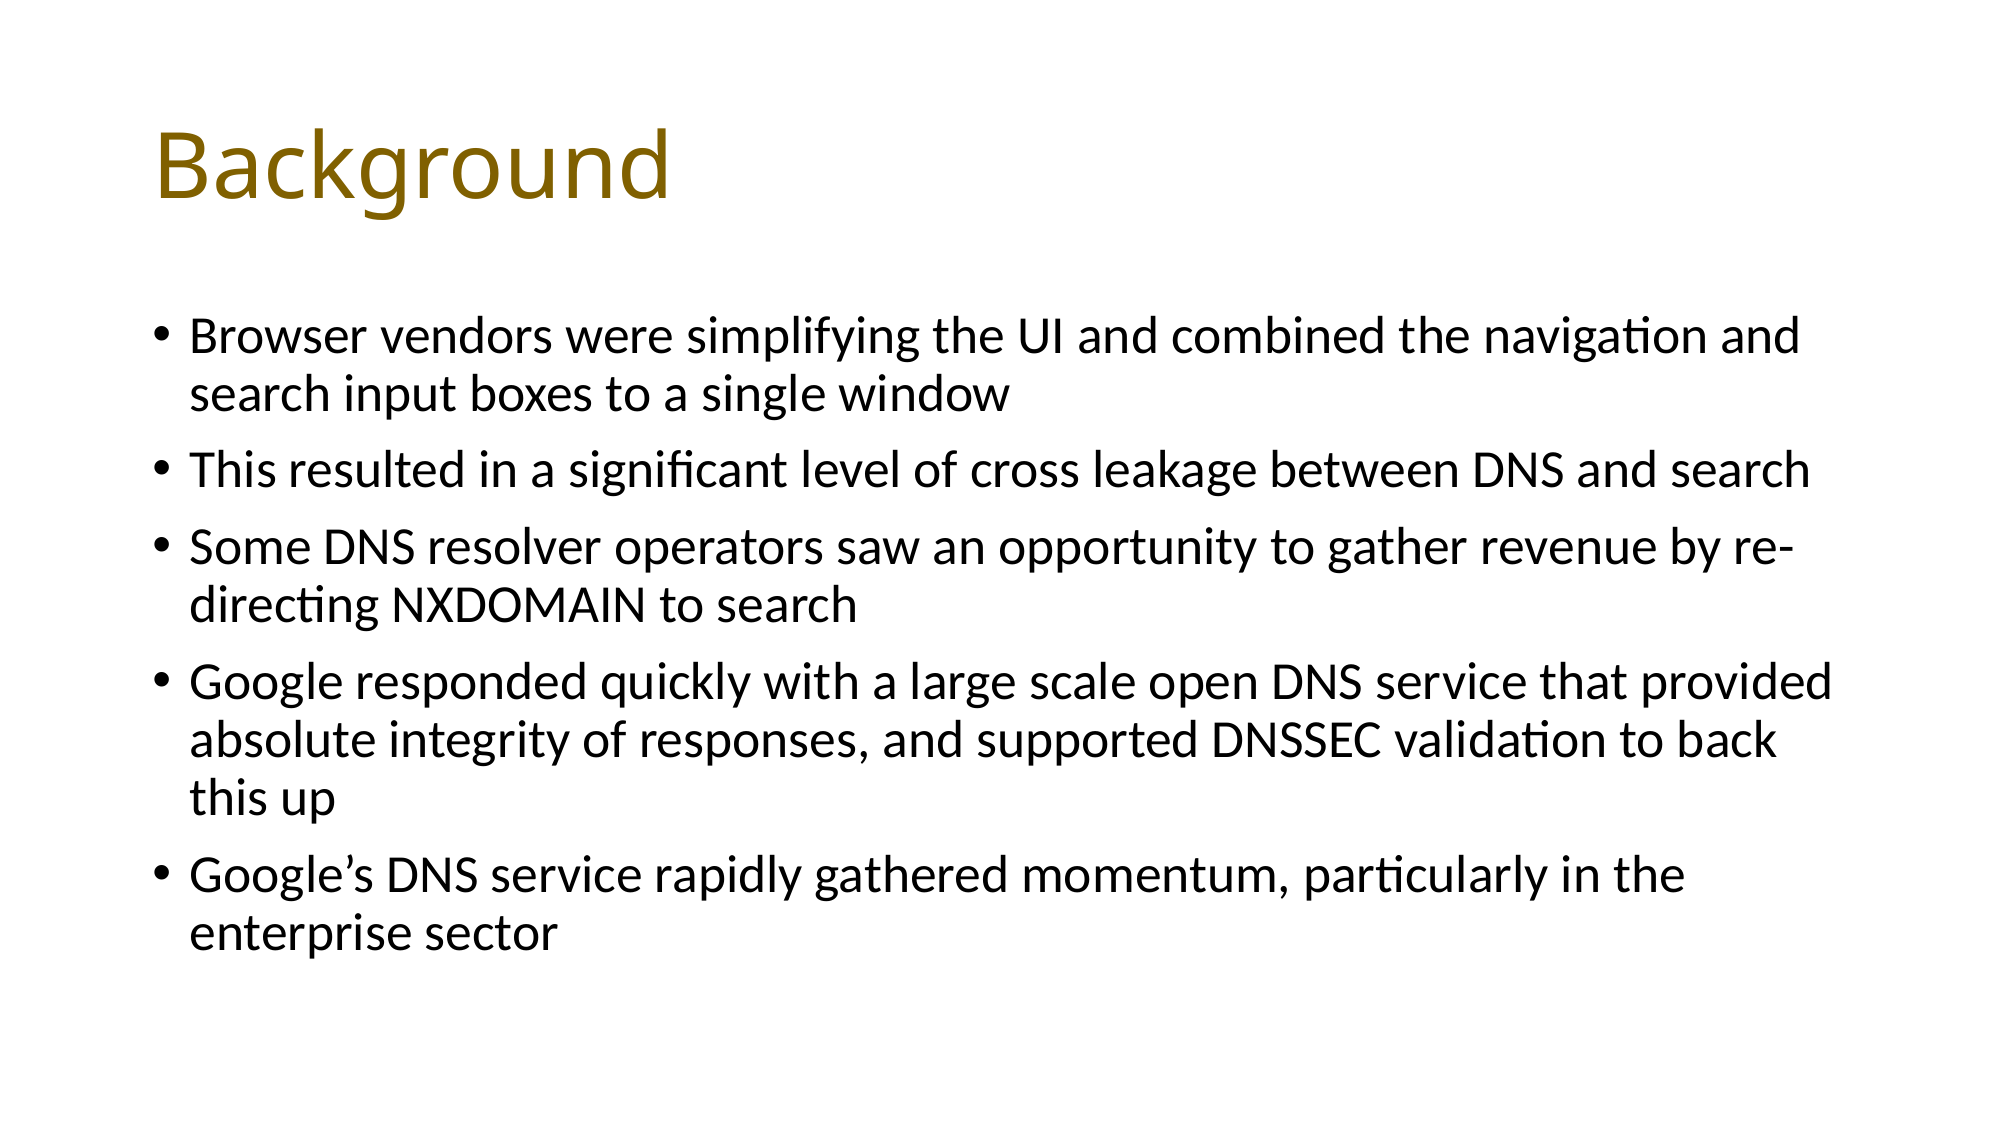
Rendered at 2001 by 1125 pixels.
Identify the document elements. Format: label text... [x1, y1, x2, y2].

title Background [137, 59, 1863, 278]
list Browser vendors were simplifying the UI and combined the navigation and search input boxes to a single window This resulted in a significant level of cross leakage between DNS and search Some DNS resolver operators saw an opportunity to gather revenue by re-directing NXDOMAIN to search Google responded quickly with a large scale open DNS service that provided absolute integrity of responses, and supported DNSSEC validation to back this up Google’s DNS service rapidly gathered momentum, particularly in the enterprise sector [137, 299, 1863, 1014]
